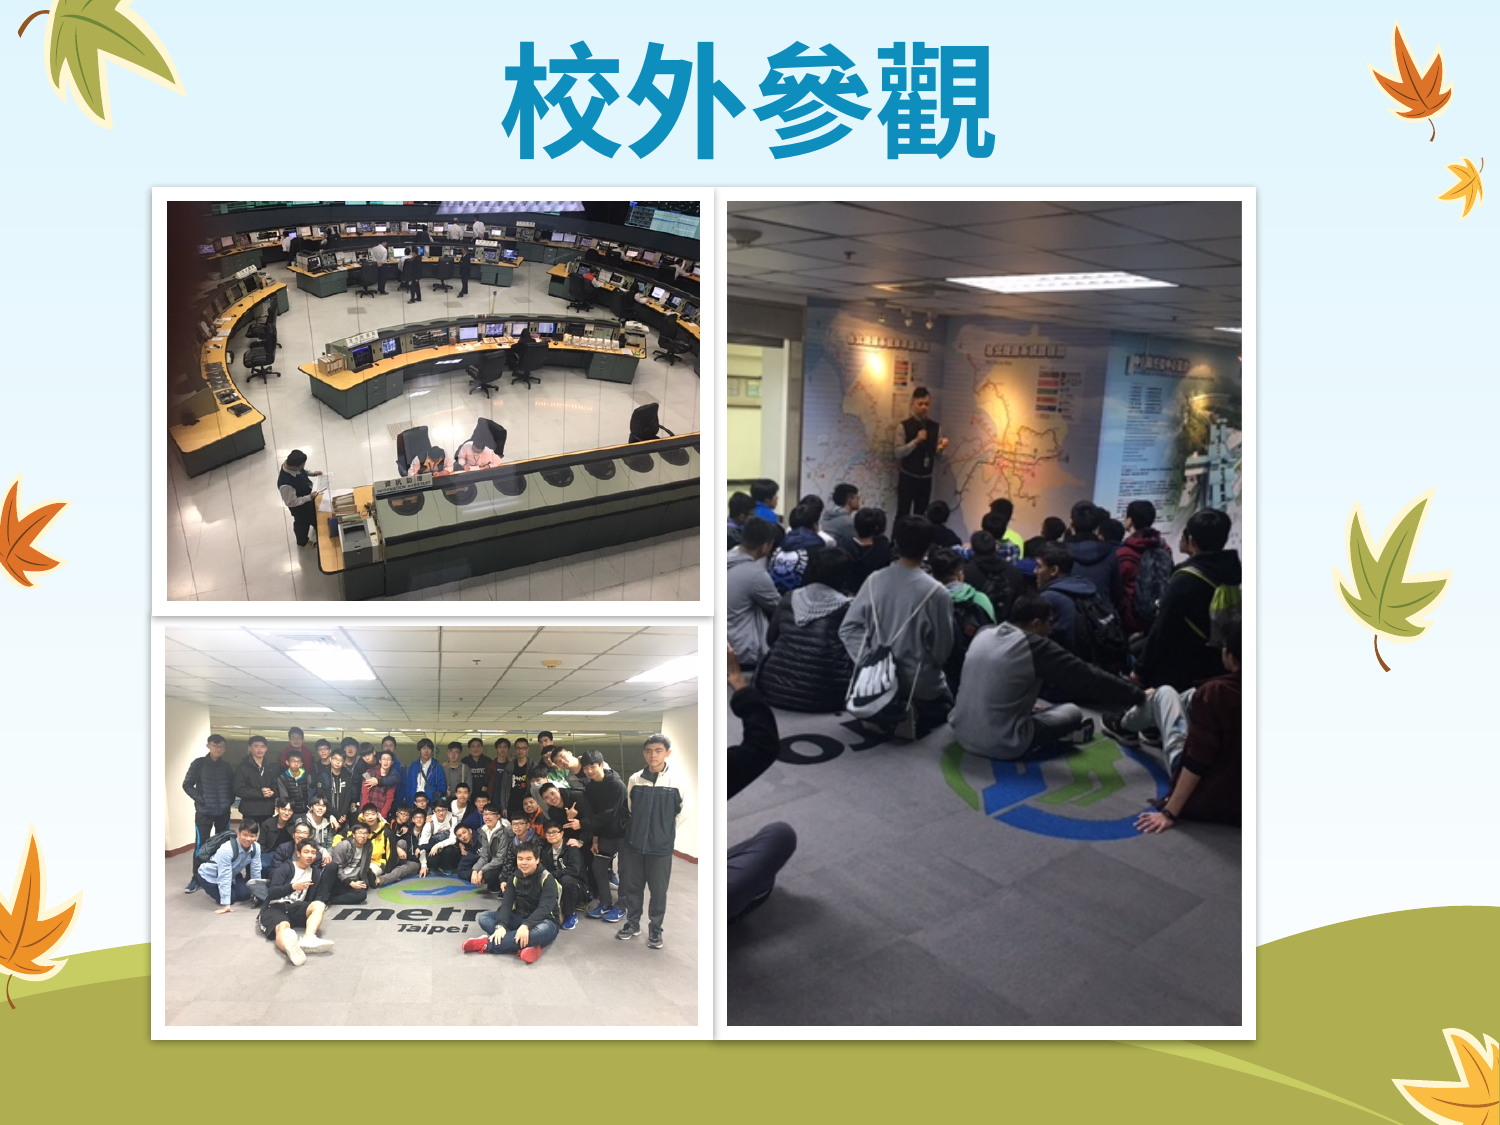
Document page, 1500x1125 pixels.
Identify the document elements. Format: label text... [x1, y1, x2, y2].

picture [726, 201, 1242, 1026]
title 校外參觀 [187, 12, 1312, 184]
picture [165, 625, 699, 1026]
picture [166, 201, 700, 602]
